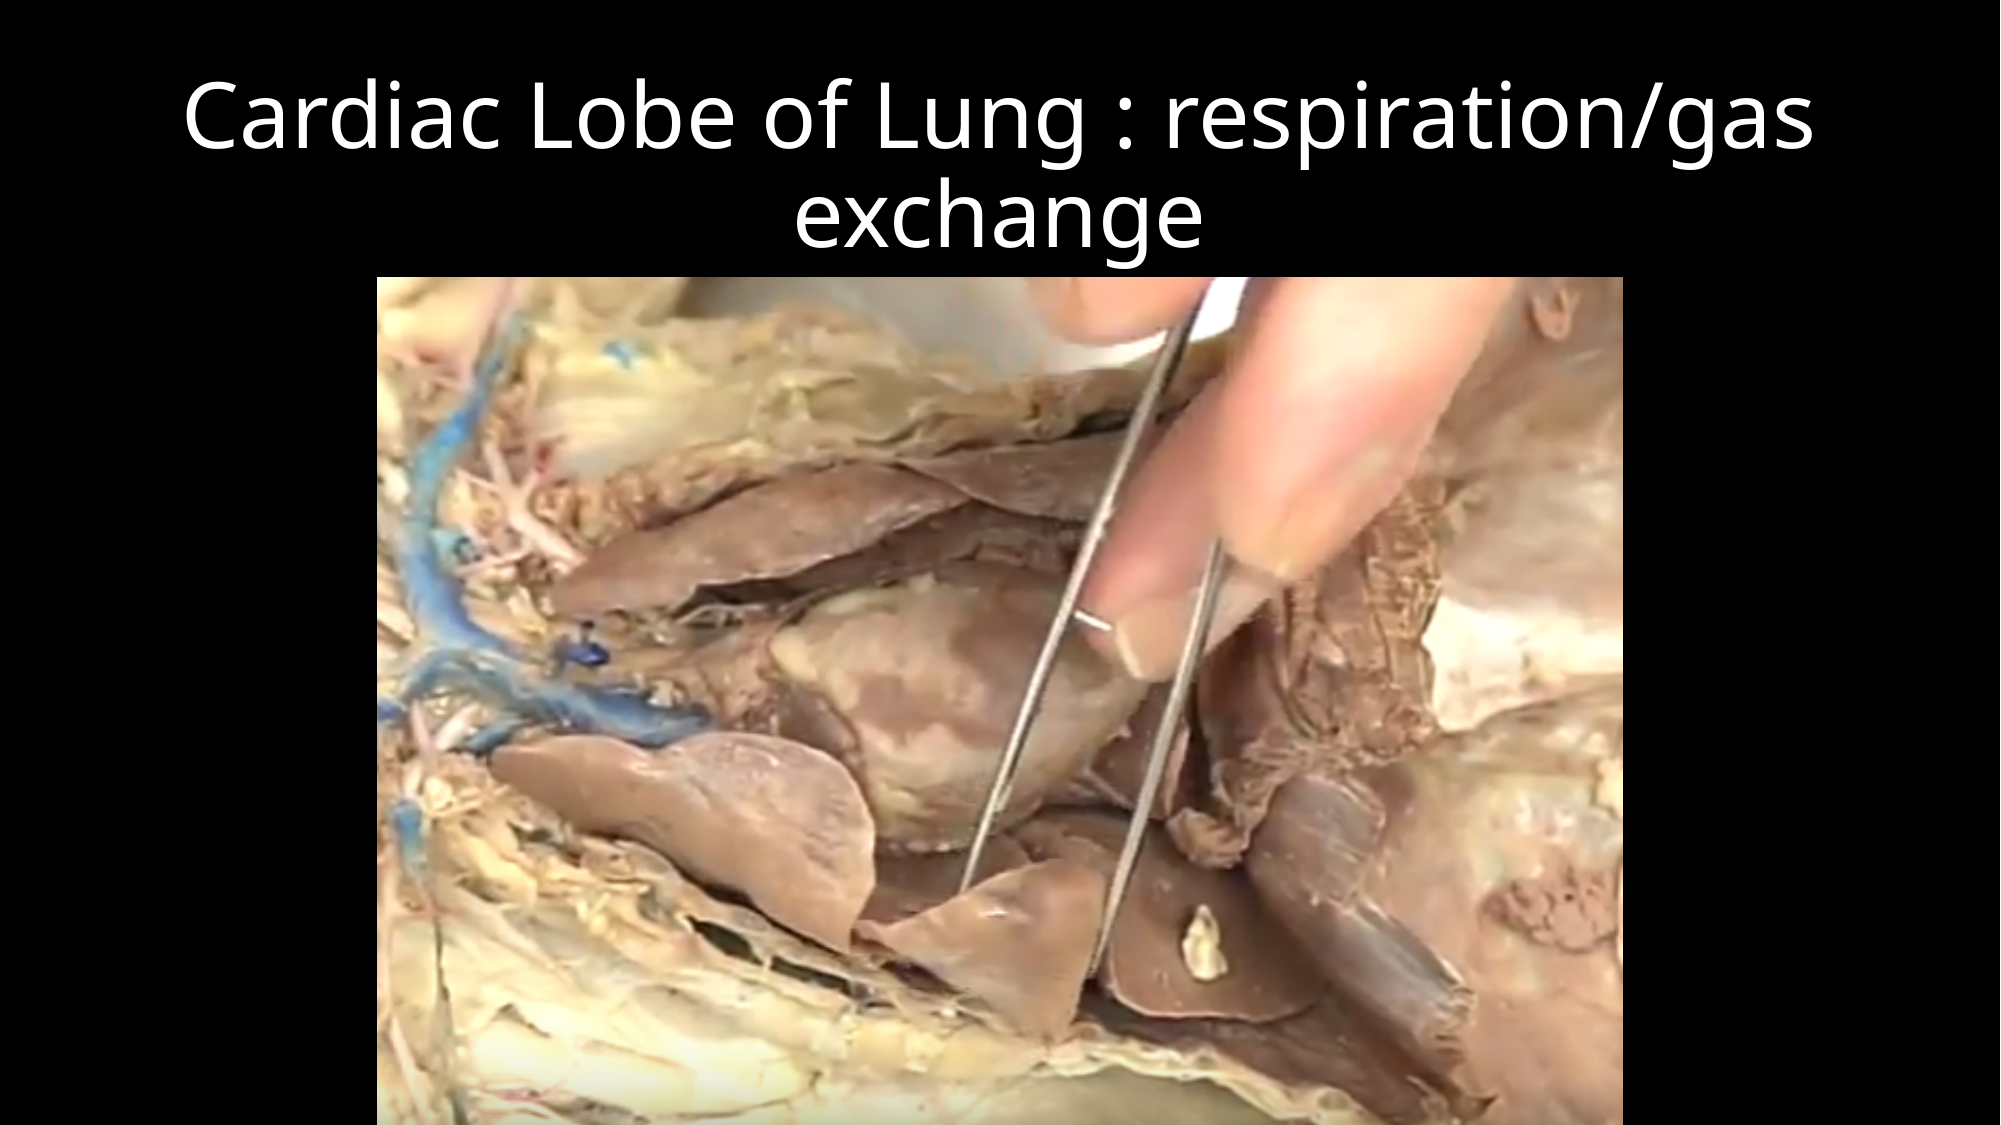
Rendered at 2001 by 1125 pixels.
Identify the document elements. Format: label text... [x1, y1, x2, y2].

title Cardiac Lobe of Lung : respiration/gas exchange [137, 59, 1863, 278]
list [377, 277, 1623, 1125]
